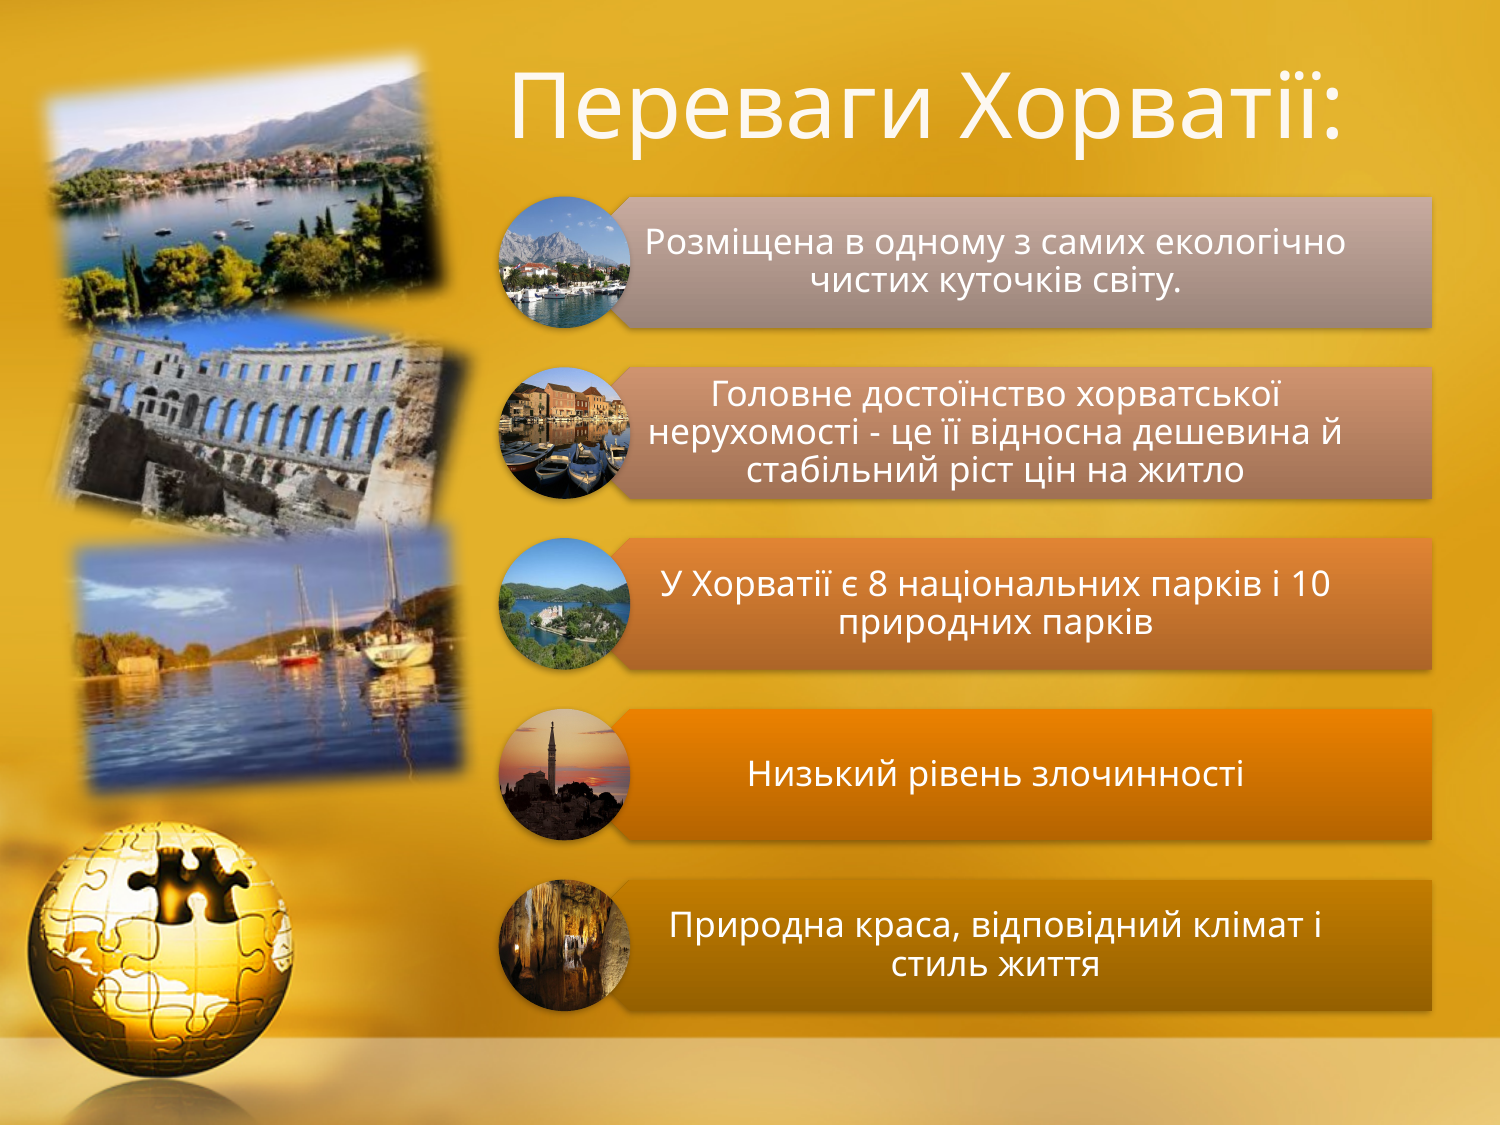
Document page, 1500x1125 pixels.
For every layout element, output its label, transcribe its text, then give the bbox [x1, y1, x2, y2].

title Переваги Хорватії: [420, 42, 1446, 161]
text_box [312, 195, 1500, 1012]
picture [0, 0, 1500, 1125]
